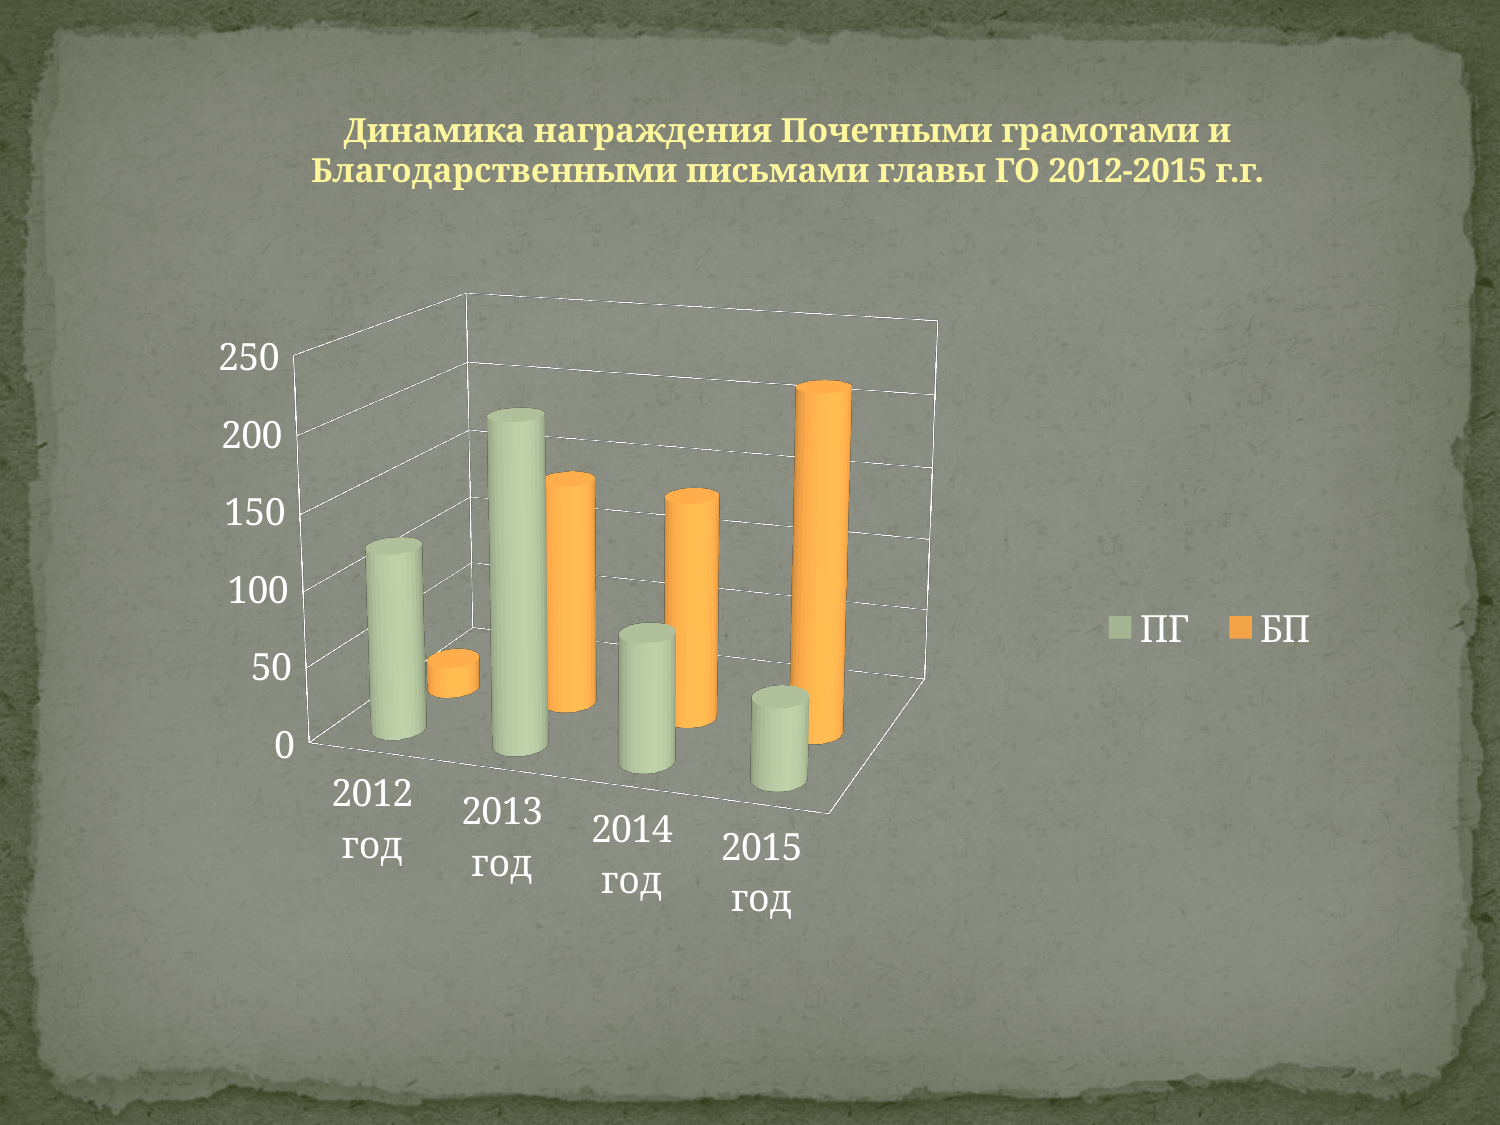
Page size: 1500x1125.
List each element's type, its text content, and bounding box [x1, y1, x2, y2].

chart [161, 257, 1364, 999]
list Динамика награждения Почетными грамотами и Благодарственными письмами главы ГО 2012-2015 г.г. [147, 101, 1429, 1000]
